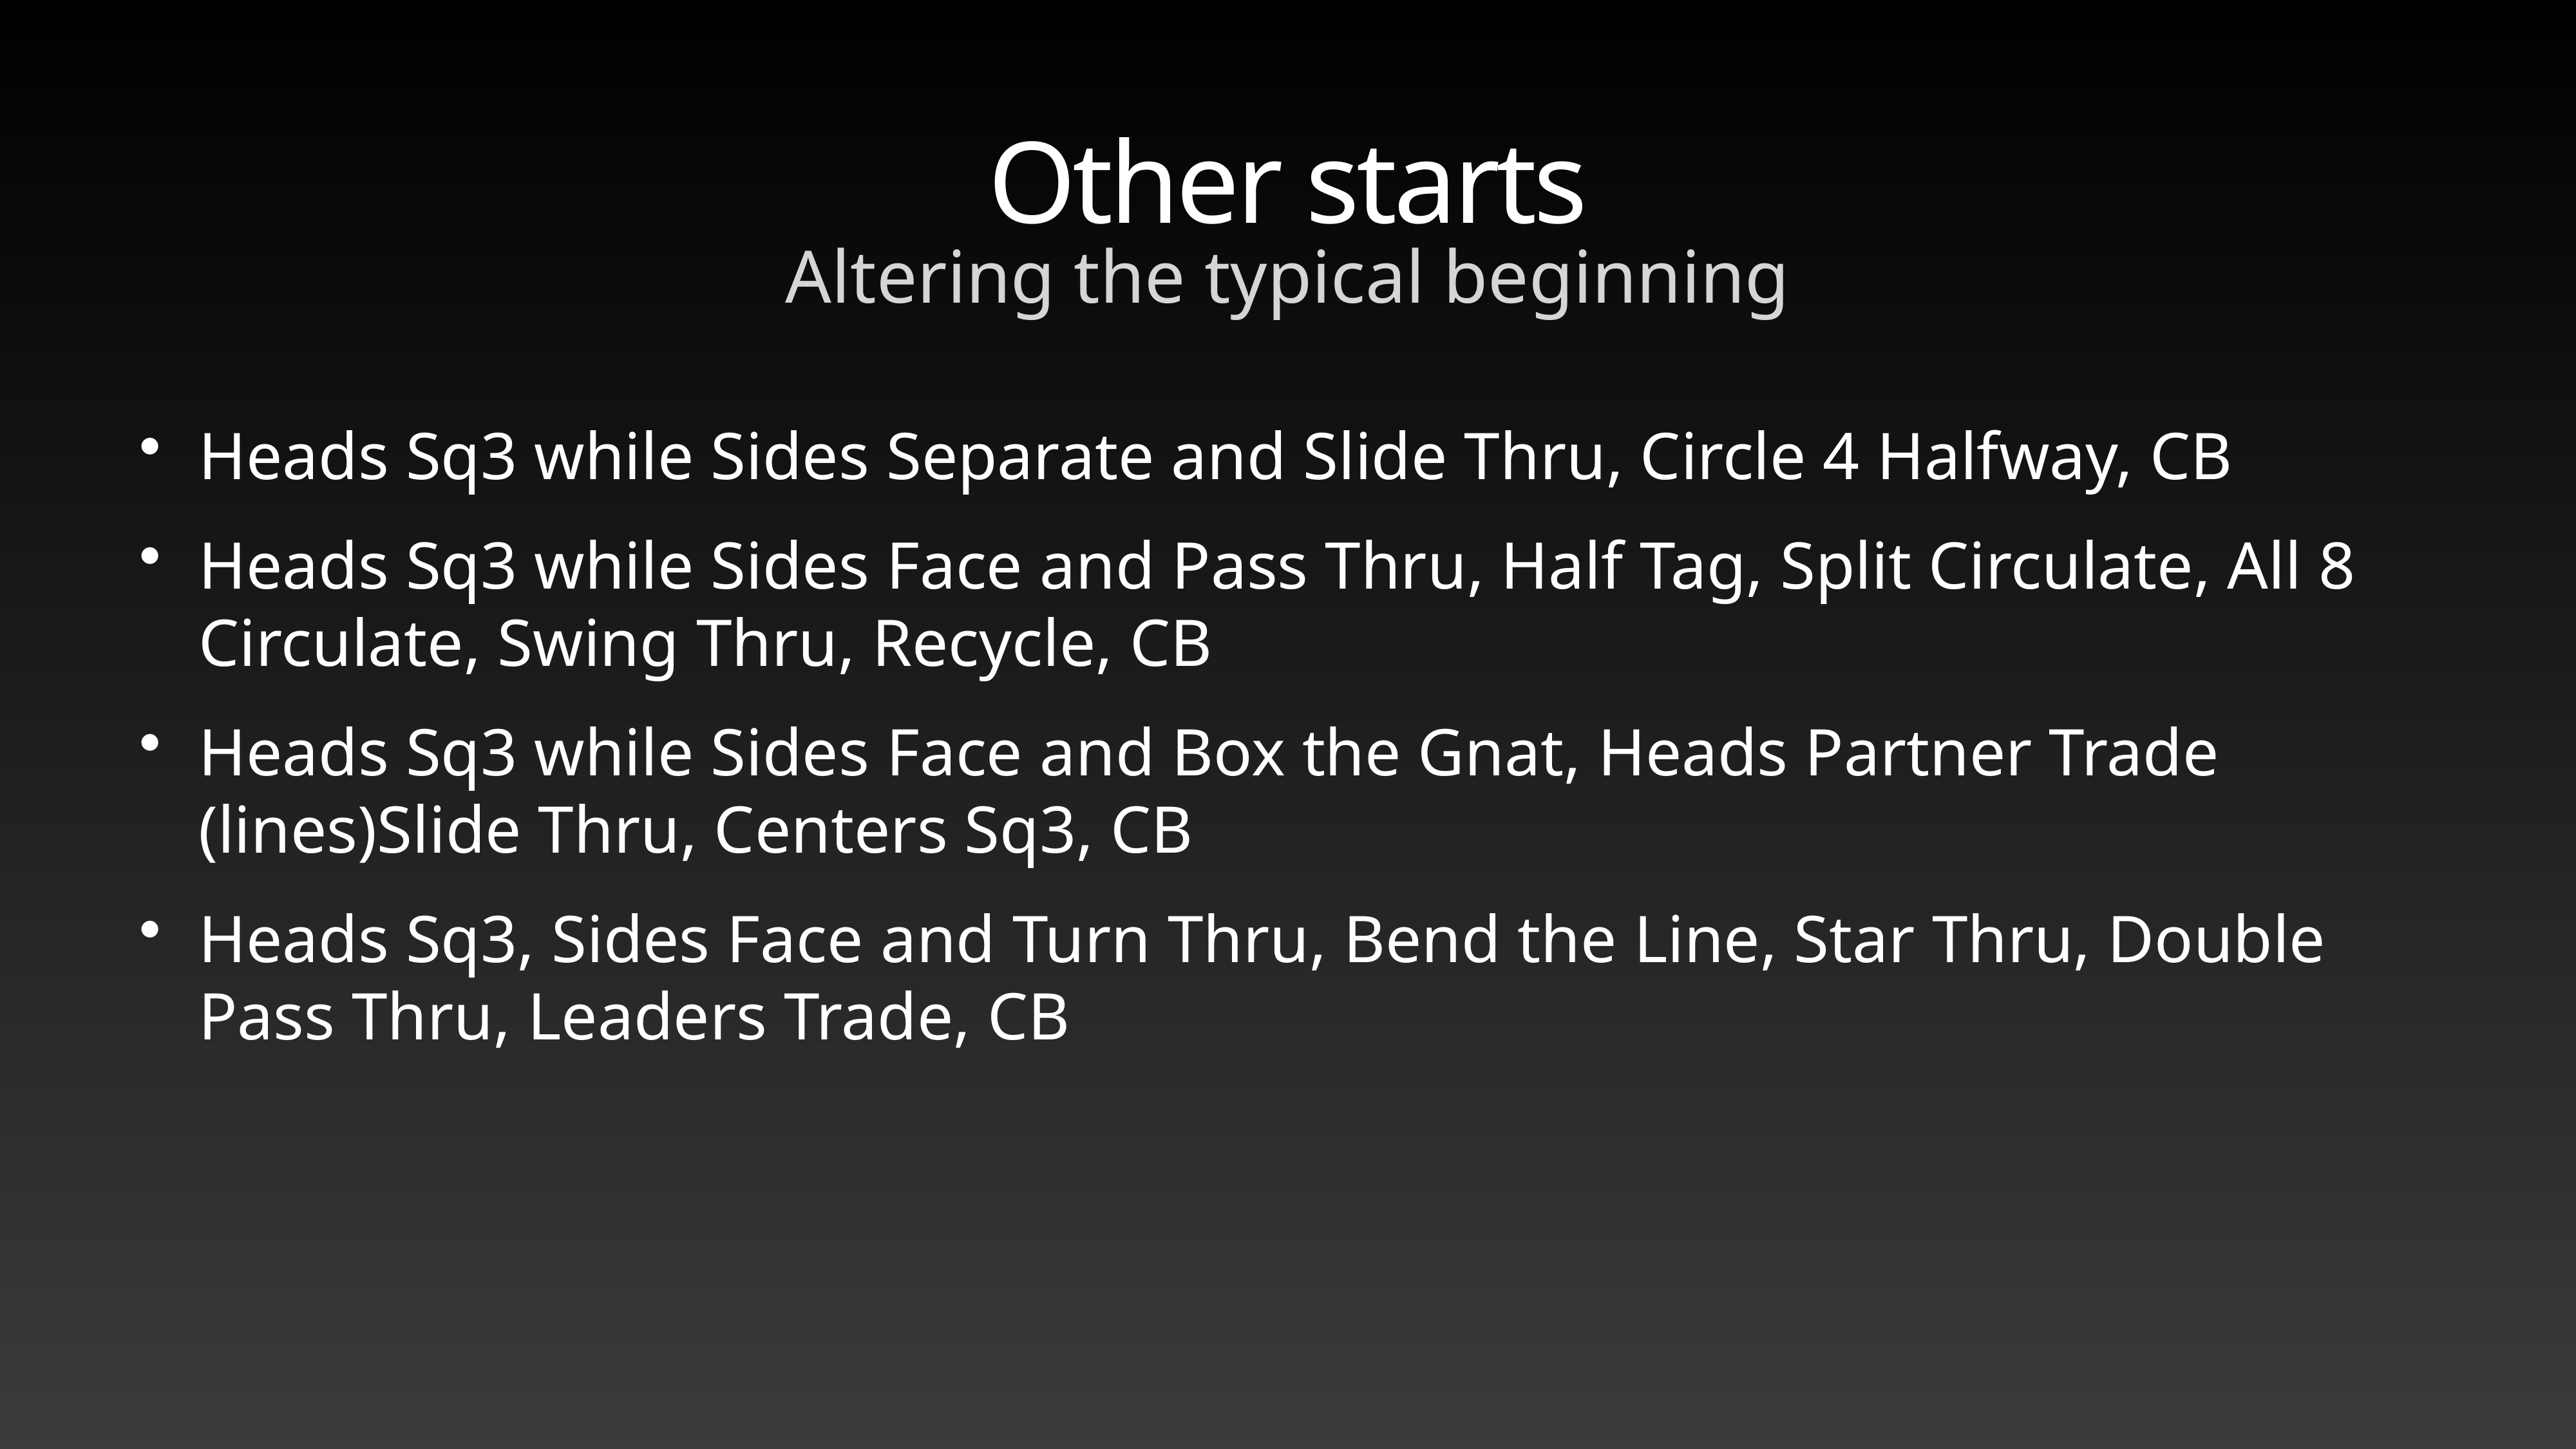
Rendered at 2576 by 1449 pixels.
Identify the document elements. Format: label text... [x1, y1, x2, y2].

list Heads Sq3 while Sides Separate and Slide Thru, Circle 4 Halfway, CB Heads Sq3 while Sides Face and Pass Thru, Half Tag, Split Circulate, All 8 Circulate, Swing Thru, Recycle, CB Heads Sq3 while Sides Face and Box the Gnat, Heads Partner Trade (lines)Slide Thru, Centers Sq3, CB Heads Sq3, Sides Face and Turn Thru, Bend the Line, Star Thru, Double Pass Thru, Leaders Trade, CB [133, 410, 2443, 1342]
title Other starts [133, 85, 2443, 225]
list Altering the typical beginning [133, 225, 2443, 334]
